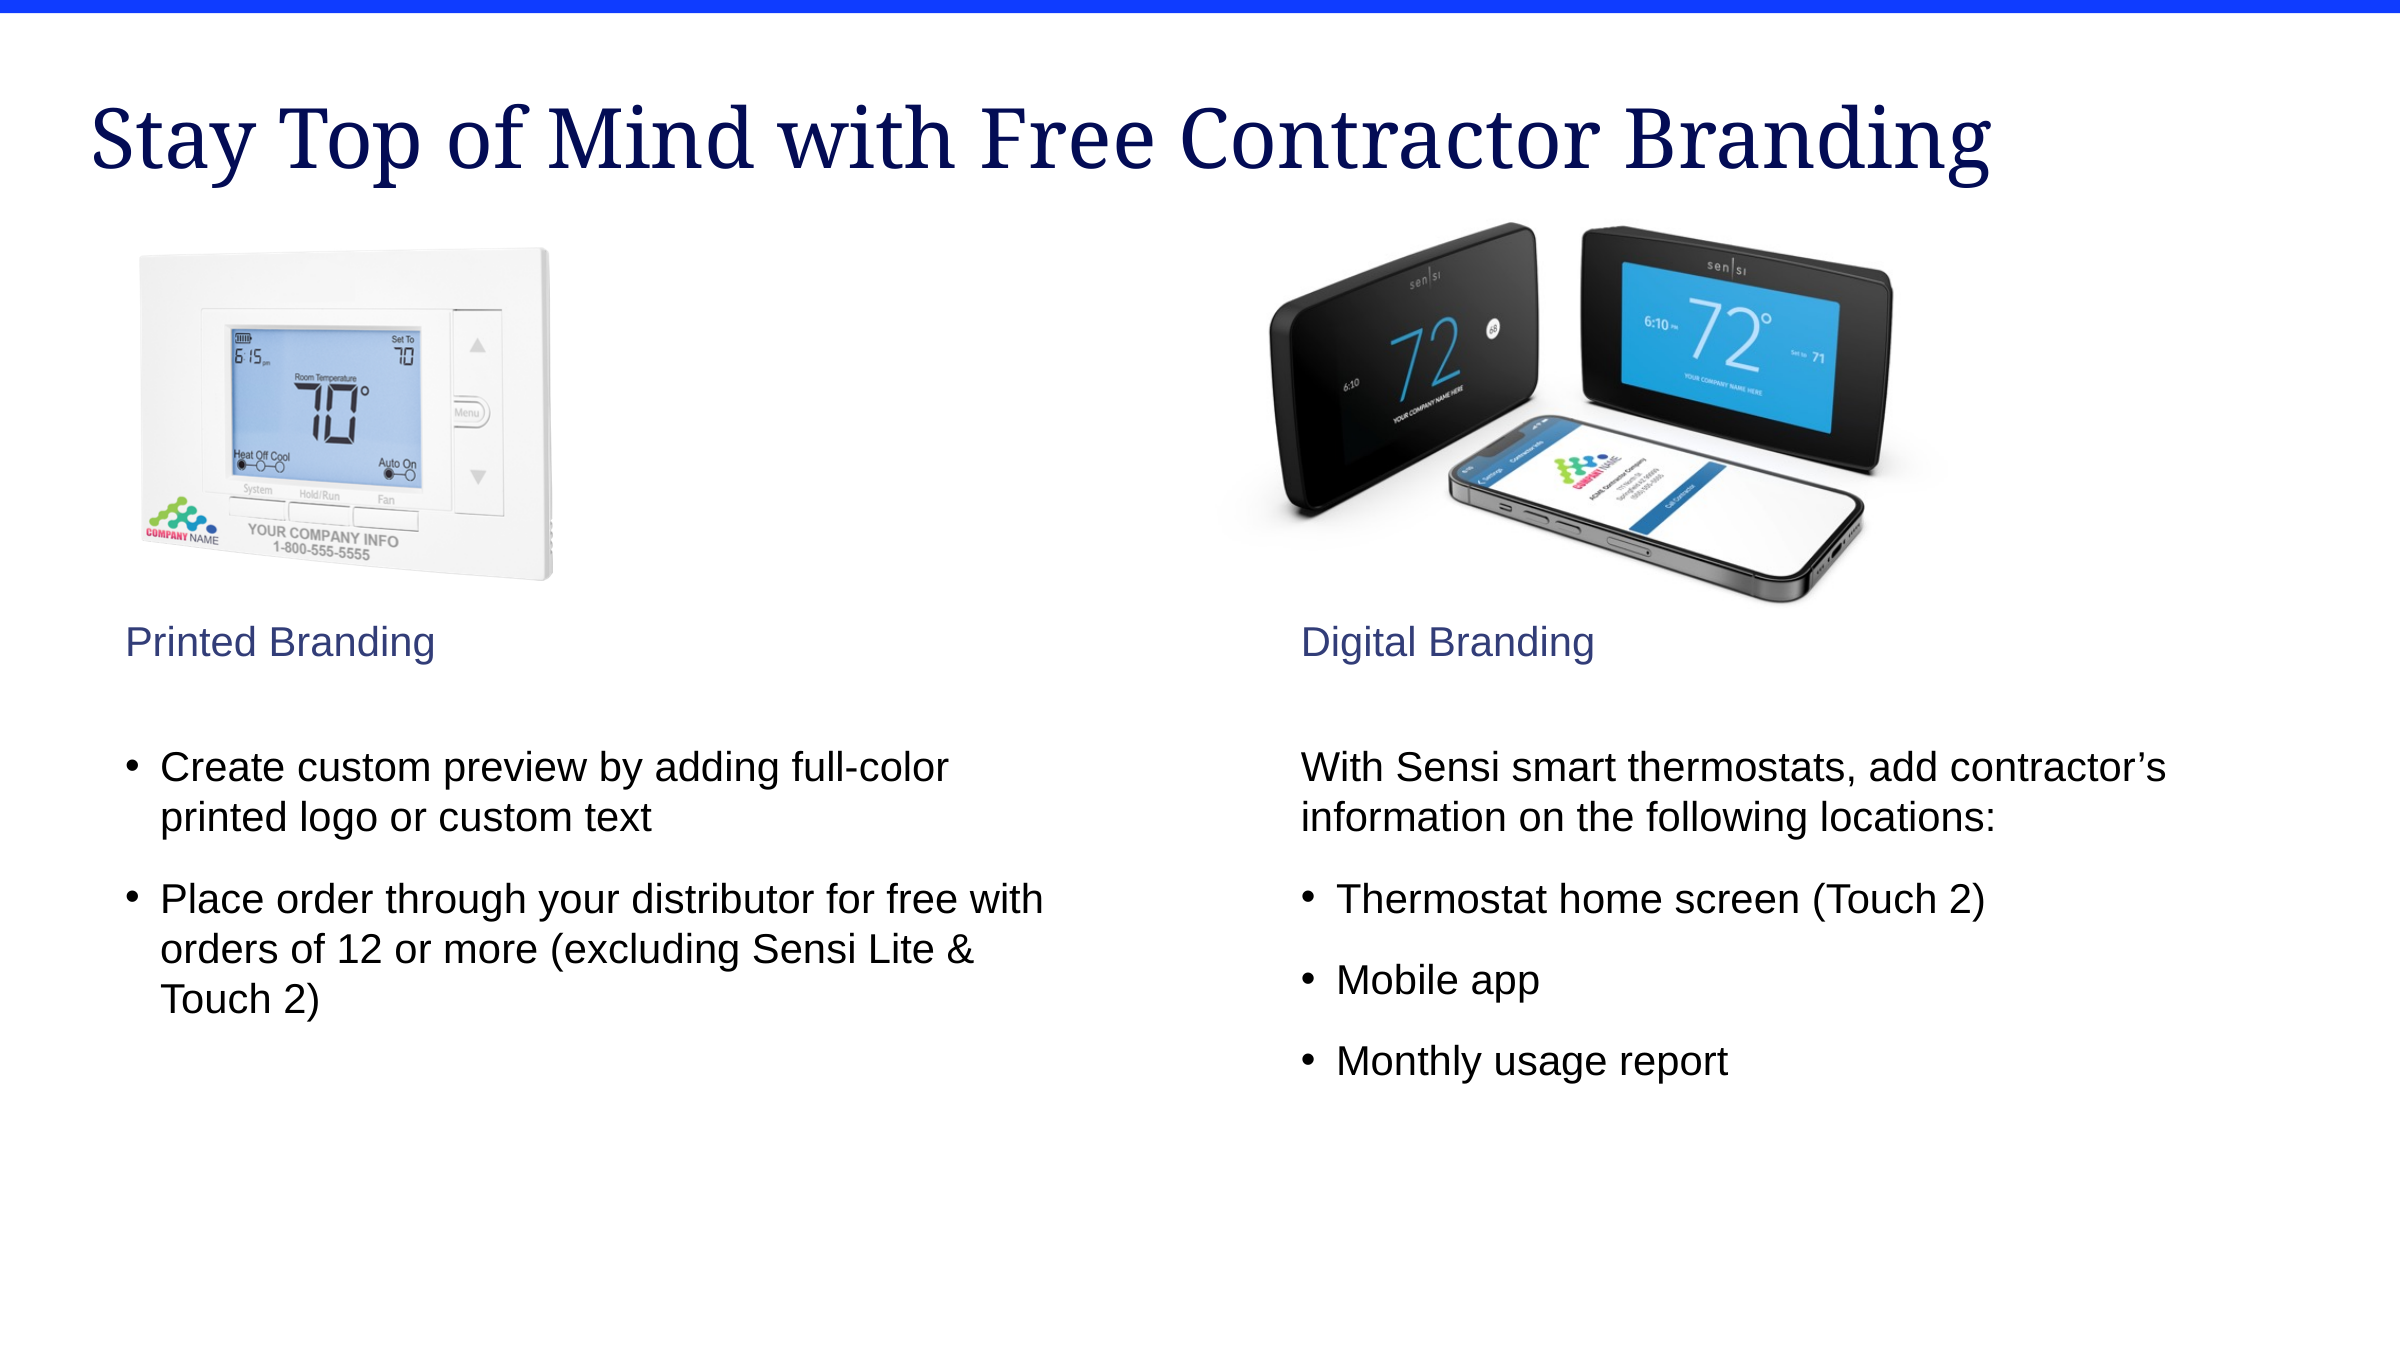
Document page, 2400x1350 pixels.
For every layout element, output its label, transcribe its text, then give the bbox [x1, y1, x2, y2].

list Stay Top of Mind with Free Contractor Branding [90, 23, 2275, 186]
picture [139, 247, 553, 581]
picture [1182, 185, 2014, 631]
list Create custom preview by adding full-color printed logo or custom text Place order through your distributor for free with orders of 12 or more (excluding Sensi Lite & Touch 2) [125, 740, 1074, 990]
list Printed Branding [125, 546, 756, 666]
list Digital Branding [1300, 631, 1938, 666]
list With Sensi smart thermostats, add contractor’s information on the following locations: Thermostat home screen (Touch 2) Mobile app Monthly usage report [1300, 740, 2188, 1229]
